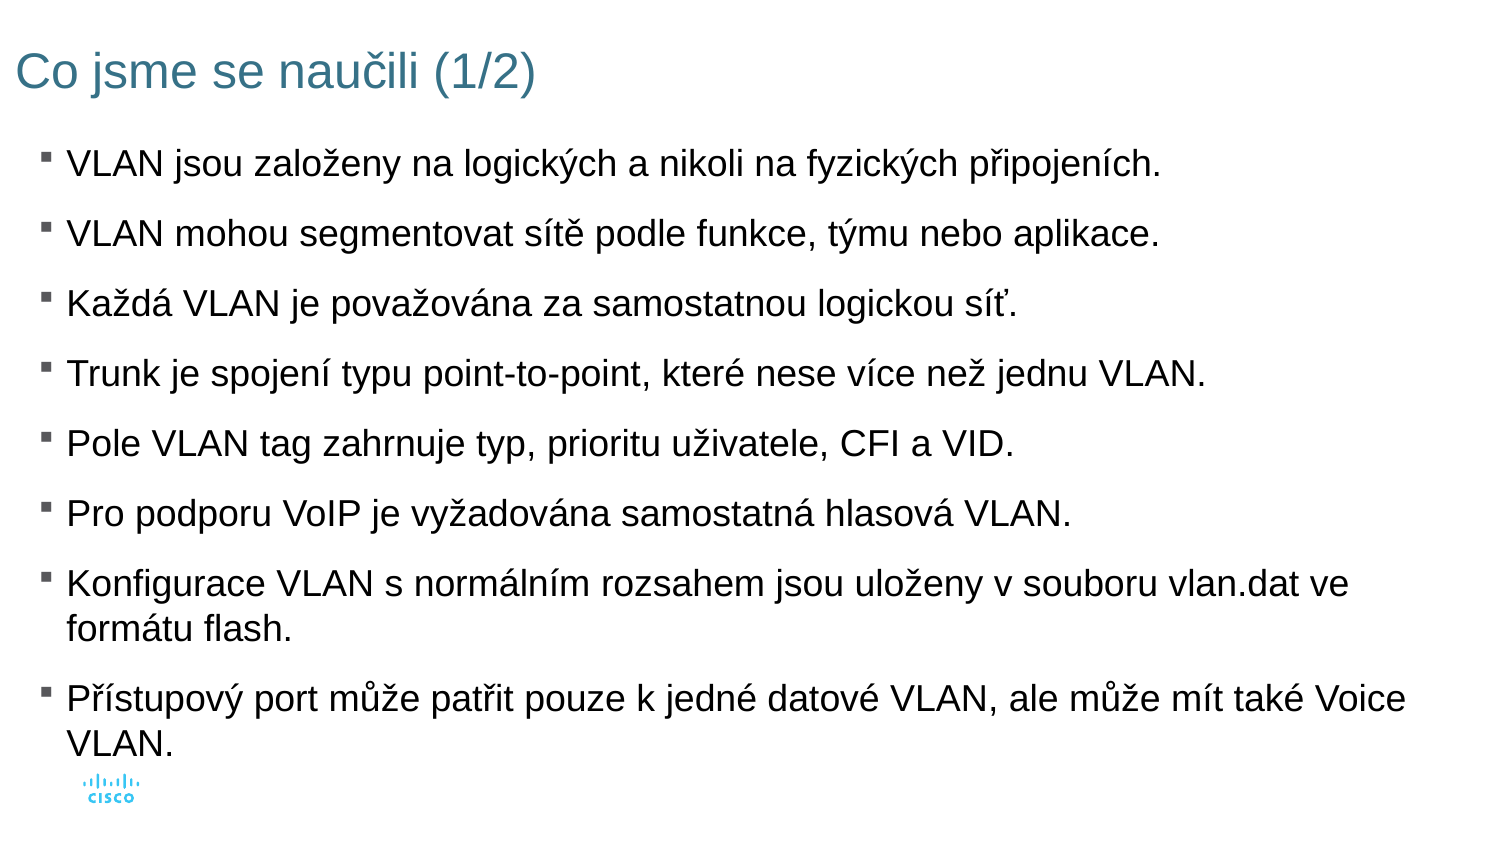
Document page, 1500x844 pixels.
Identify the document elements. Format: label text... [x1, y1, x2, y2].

list VLAN jsou založeny na logických a nikoli na fyzických připojeních. VLAN mohou segmentovat sítě podle funkce, týmu nebo aplikace. Každá VLAN je považována za samostatnou logickou síť. Trunk je spojení typu point-to-point, které nese více než jednu VLAN. Pole VLAN tag zahrnuje typ, prioritu uživatele, CFI a VID. Pro podporu VoIP je vyžadována samostatná hlasová VLAN. Konfigurace VLAN s normálním rozsahem jsou uloženy v souboru vlan.dat ve formátu flash. Přístupový port může patřit pouze k jedné datové VLAN, ale může mít také Voice VLAN. [23, 131, 1476, 813]
title Co jsme se naučili (1/2) [0, 6, 1500, 131]
